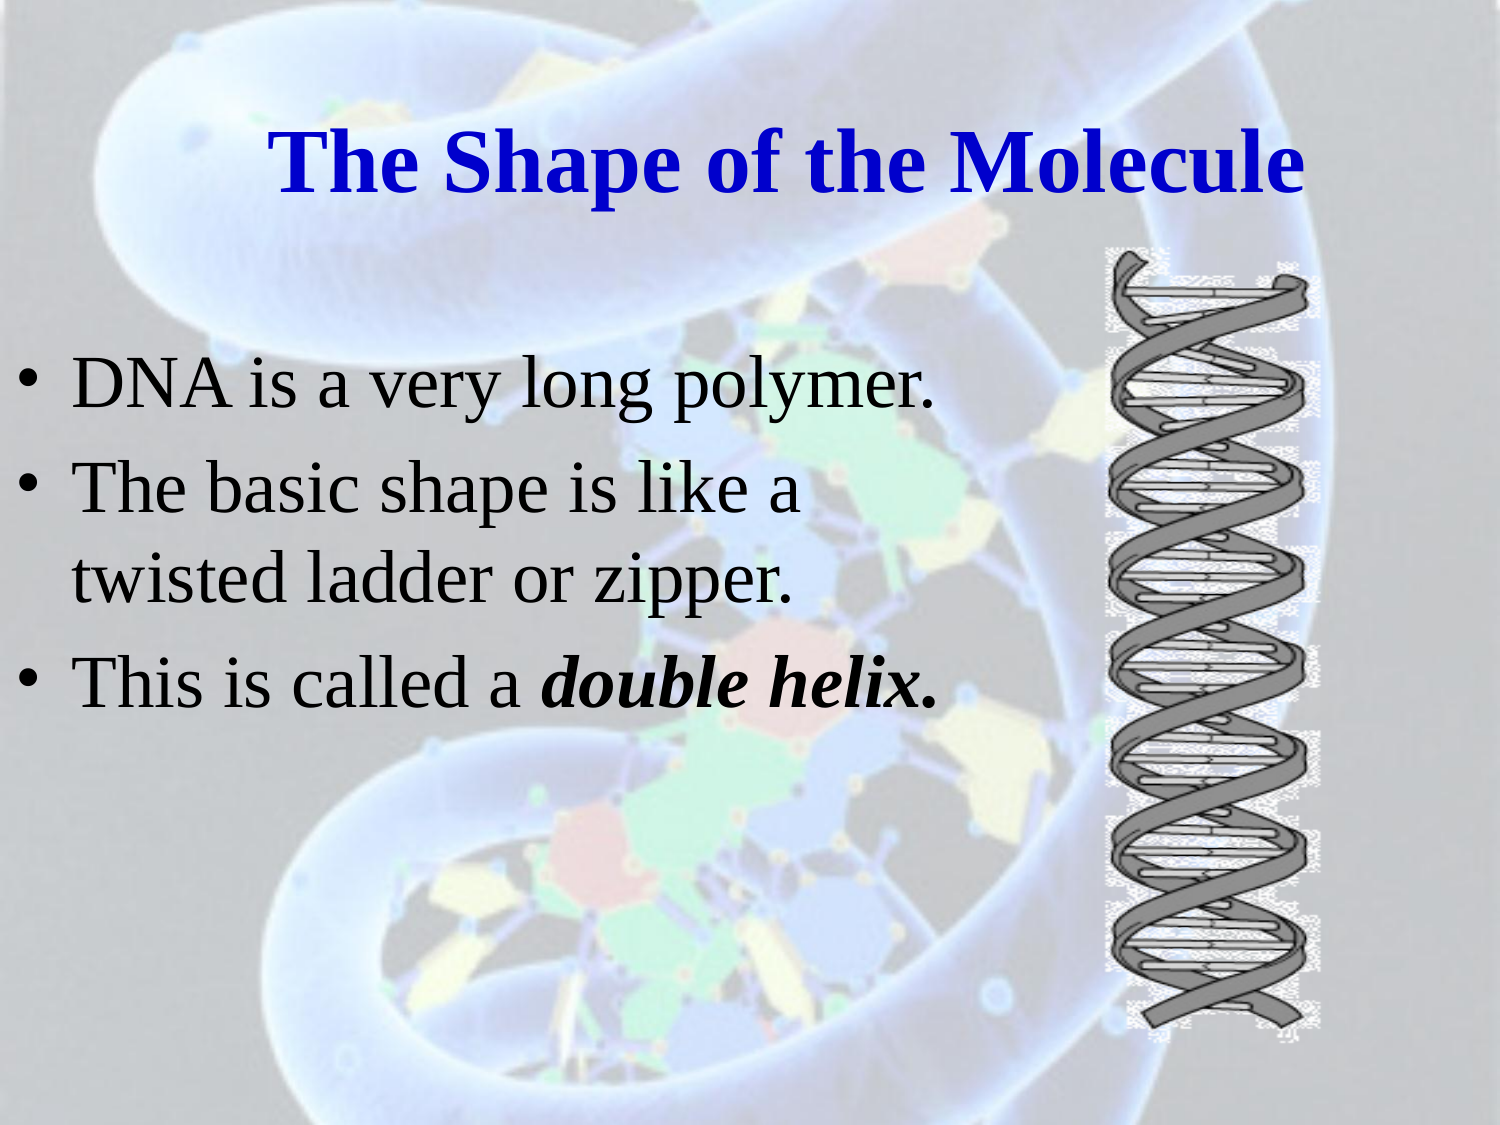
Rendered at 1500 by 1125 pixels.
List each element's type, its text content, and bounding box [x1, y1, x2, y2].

title The Shape of the Molecule [150, 62, 1425, 250]
list DNA is a very long polymer. The basic shape is like a twisted ladder or zipper. This is called a double helix. [0, 324, 1041, 772]
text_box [1063, 224, 1364, 1125]
picture [0, 0, 1500, 1125]
